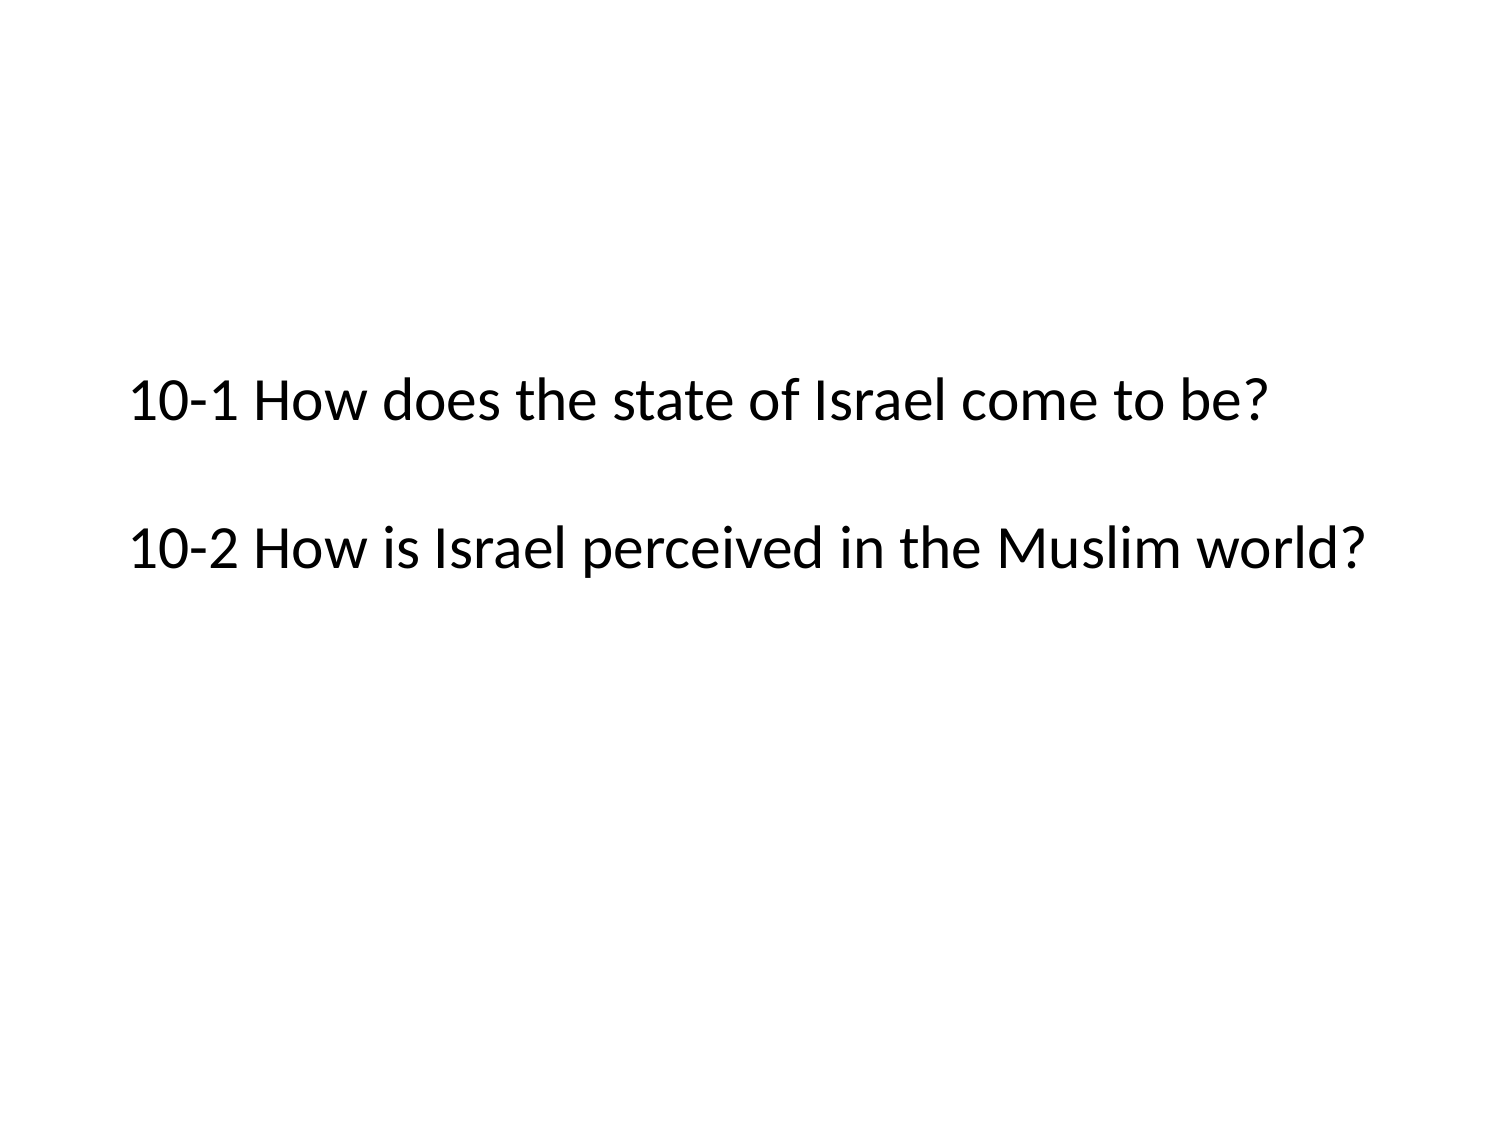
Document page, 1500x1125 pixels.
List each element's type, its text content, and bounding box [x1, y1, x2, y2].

title 10-1 How does the state of Israel come to be? 10-2 How is Israel perceived in the Muslim world? [112, 349, 1388, 591]
